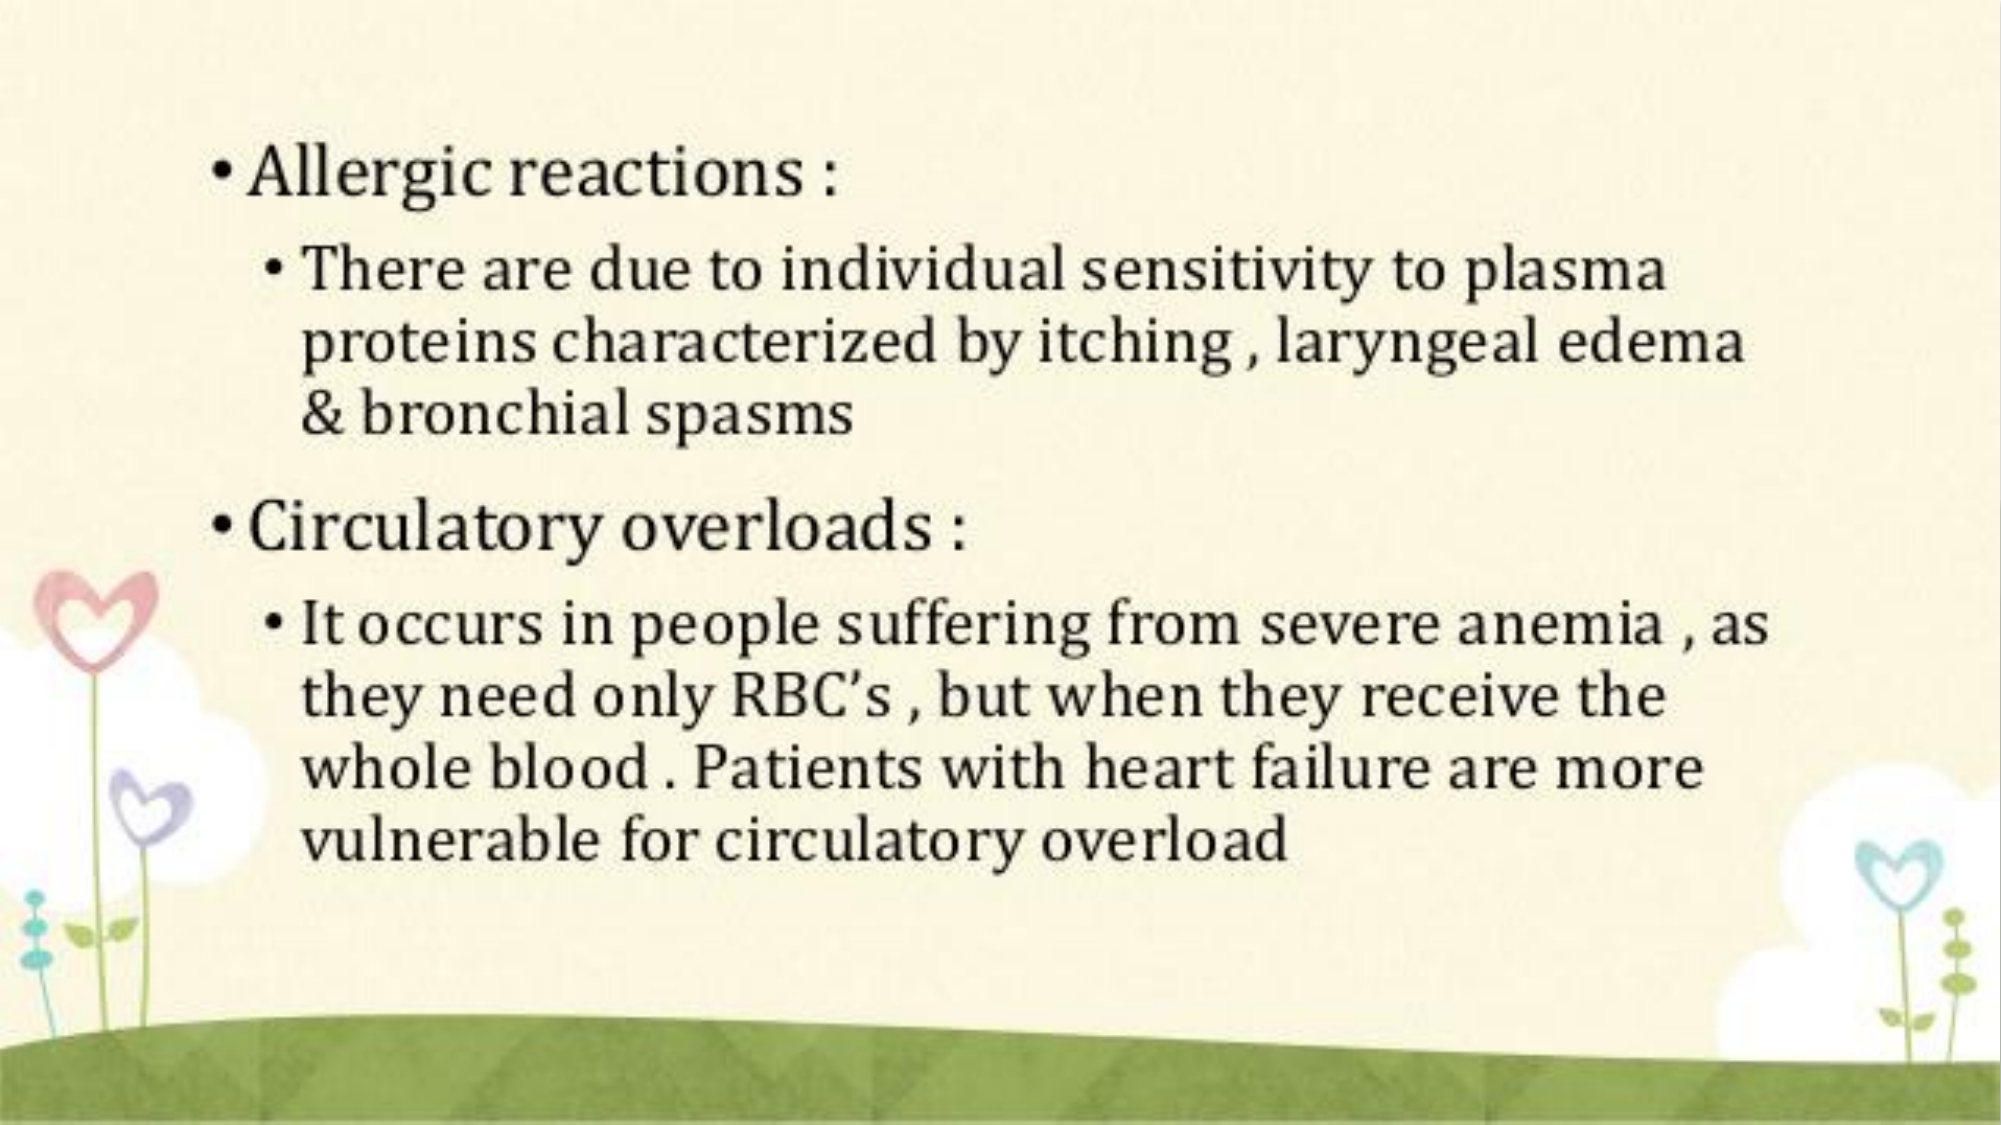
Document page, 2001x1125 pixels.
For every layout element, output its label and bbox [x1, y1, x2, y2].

list [0, 0, 2000, 1125]
